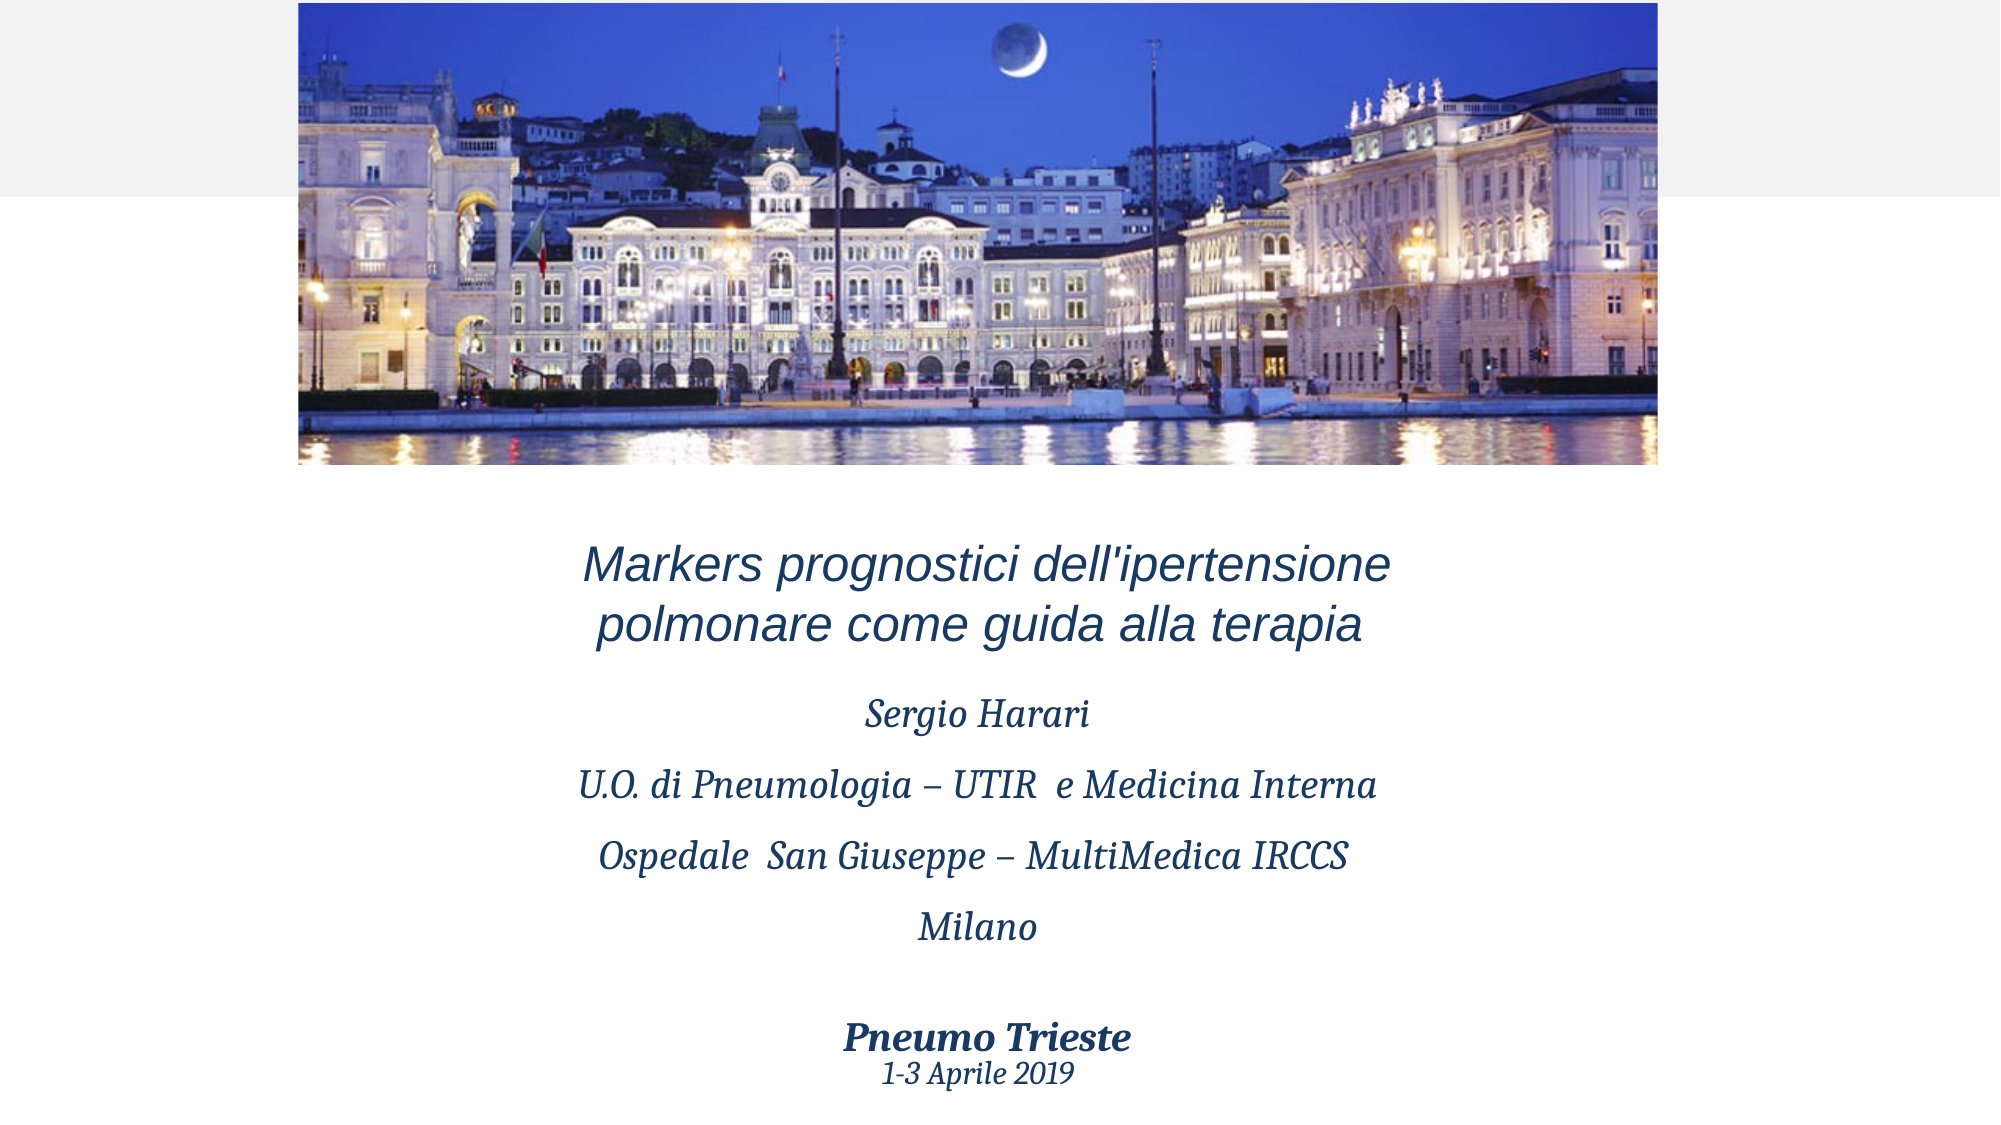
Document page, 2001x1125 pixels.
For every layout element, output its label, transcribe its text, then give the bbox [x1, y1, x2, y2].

text_box Markers prognostici dell'ipertensione polmonare come guida alla terapia [455, 523, 1519, 659]
picture [298, 3, 1658, 465]
text_box Sergio Harari U.O. di Pneumologia – UTIR e Medicina Interna Ospedale San Giuseppe – MultiMedica IRCCS Milano [446, 678, 1510, 956]
text_box 1-3 Aprile 2019 [446, 1043, 1510, 1099]
text_box Pneumo Trieste [455, 1002, 1519, 1068]
